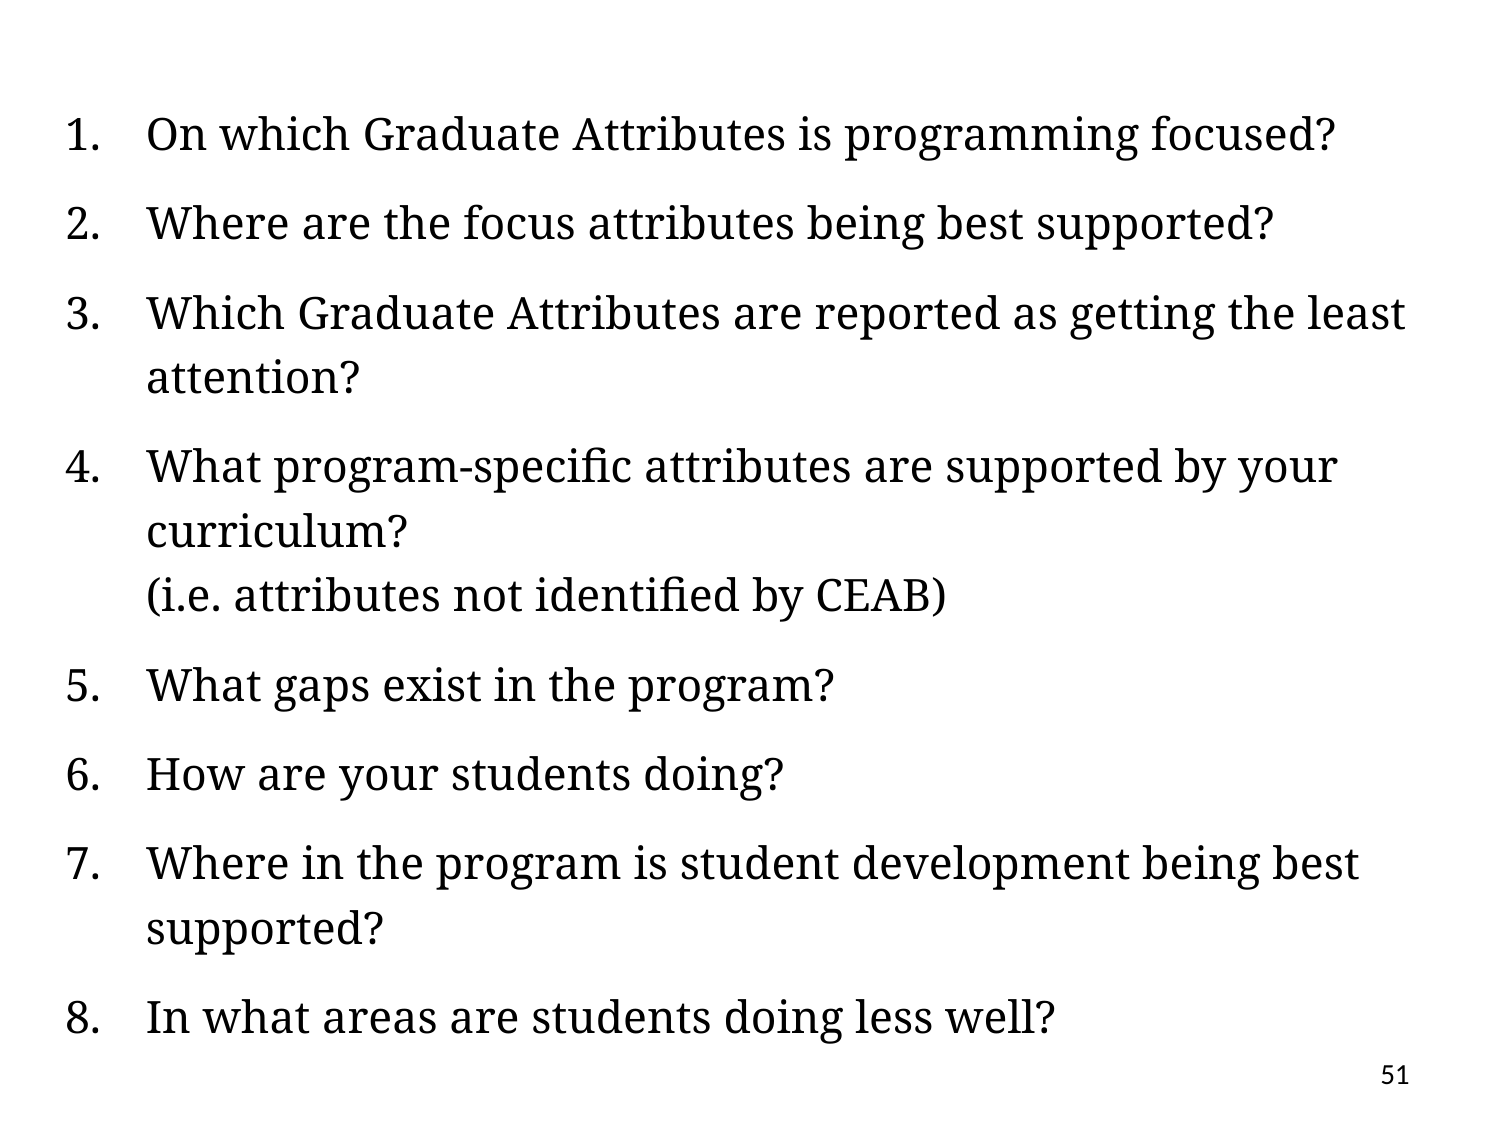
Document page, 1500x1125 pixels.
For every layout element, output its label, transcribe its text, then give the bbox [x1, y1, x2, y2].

list On which Graduate Attributes is programming focused? Where are the focus attributes being best supported? Which Graduate Attributes are reported as getting the least attention? What program-specific attributes are supported by your curriculum? (i.e. attributes not identified by CEAB) What gaps exist in the program? How are your students doing? Where in the program is student development being best supported? In what areas are students doing less well? [50, 87, 1463, 1063]
slide_number 51 [1074, 1042, 1425, 1103]
